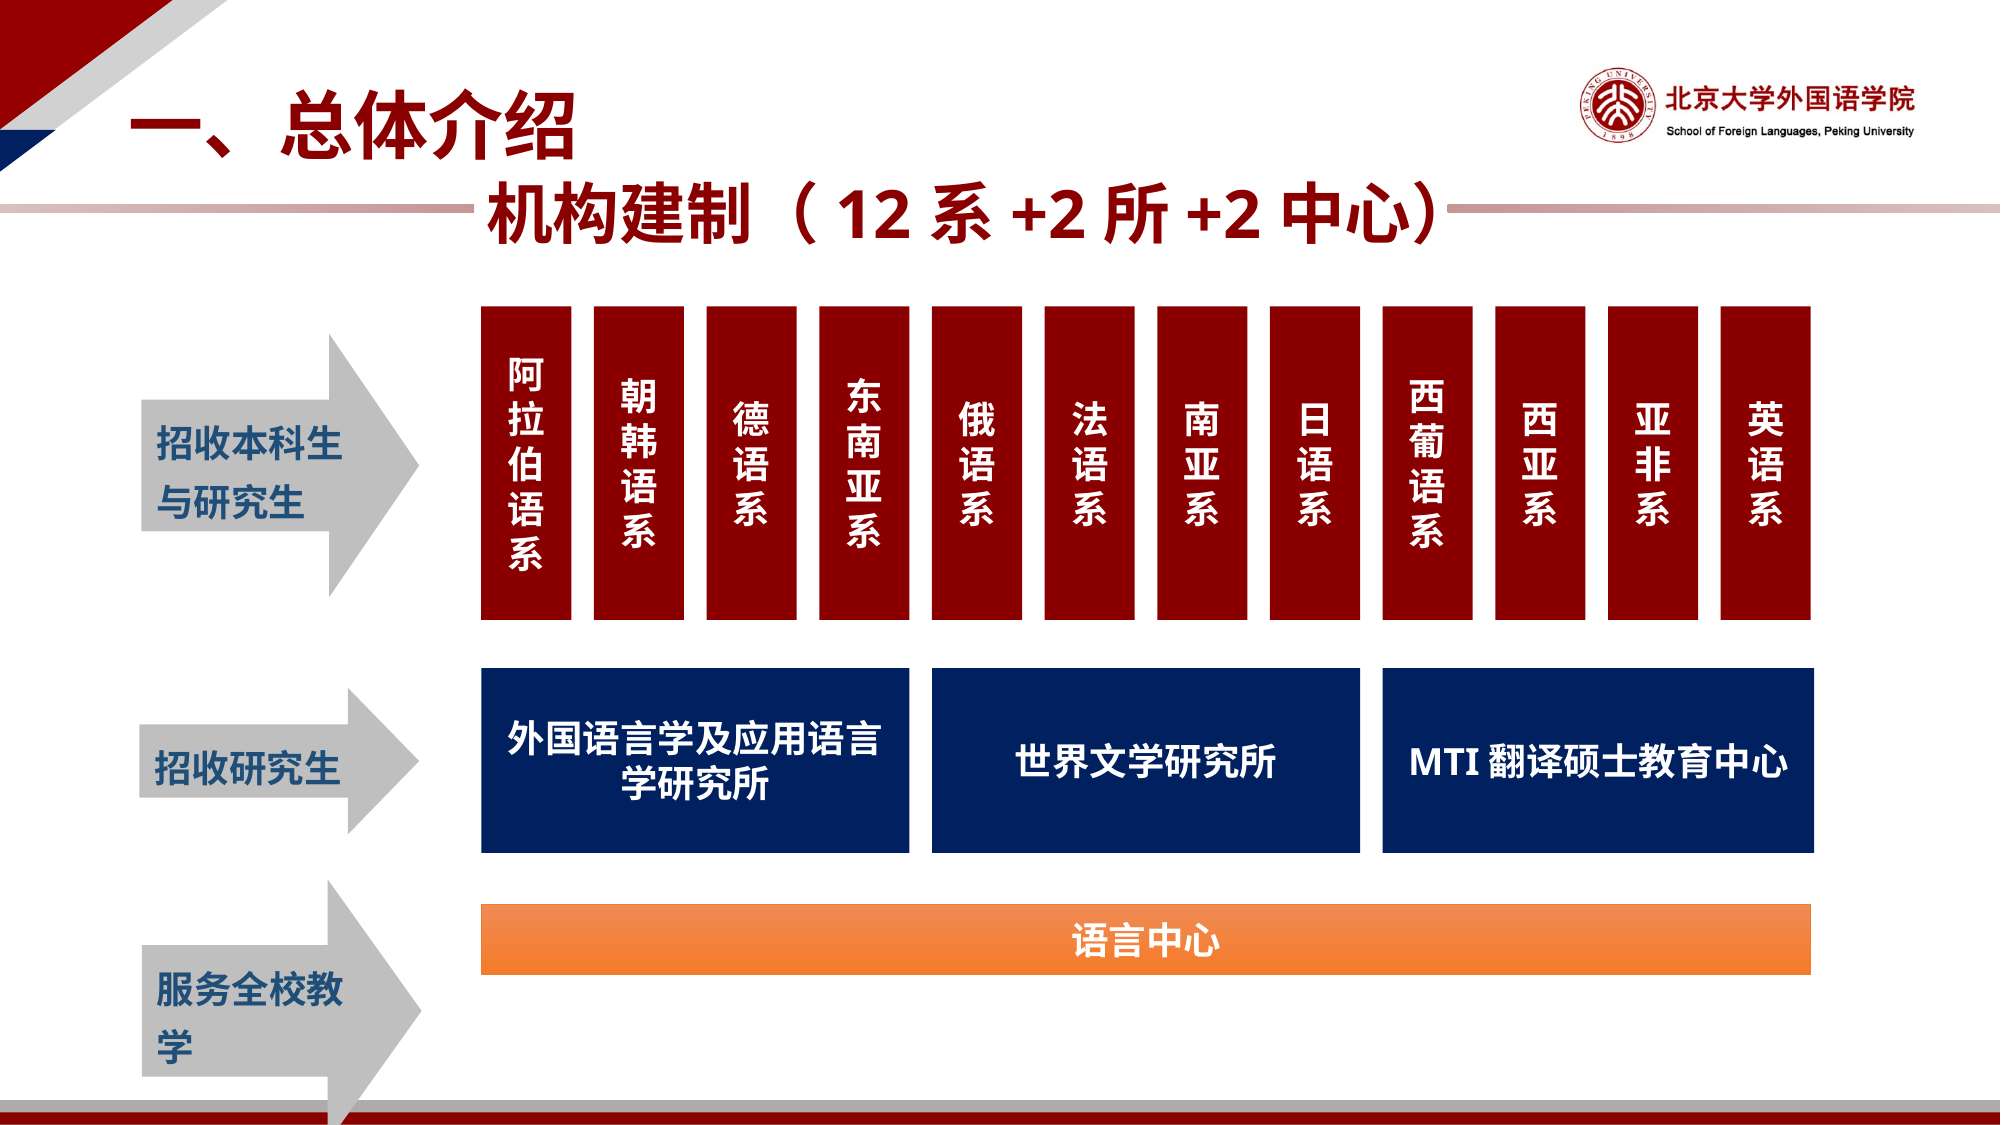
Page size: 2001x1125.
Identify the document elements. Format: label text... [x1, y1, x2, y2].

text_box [0, 0, 228, 172]
text_box 一、总体介绍 [113, 26, 629, 177]
text_box 世界文学研究所 [931, 667, 1361, 853]
text_box 外国语言学及应用语言学研究所 [481, 667, 910, 853]
text_box 服务全校教学 [141, 879, 422, 1099]
text_box [0, 204, 475, 213]
text_box 招收本科生与研究生 [141, 333, 420, 598]
text_box 招收研究生 [139, 687, 420, 835]
text_box 机构建制（12系+2所+2中心） [471, 173, 1494, 261]
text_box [0, 1099, 2000, 1125]
text_box MTI翻译硕士教育中心 [1382, 667, 1815, 853]
text_box 语言中心 [481, 904, 1811, 975]
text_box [481, 306, 1811, 620]
picture [1573, 64, 1922, 149]
text_box [1447, 204, 2000, 213]
